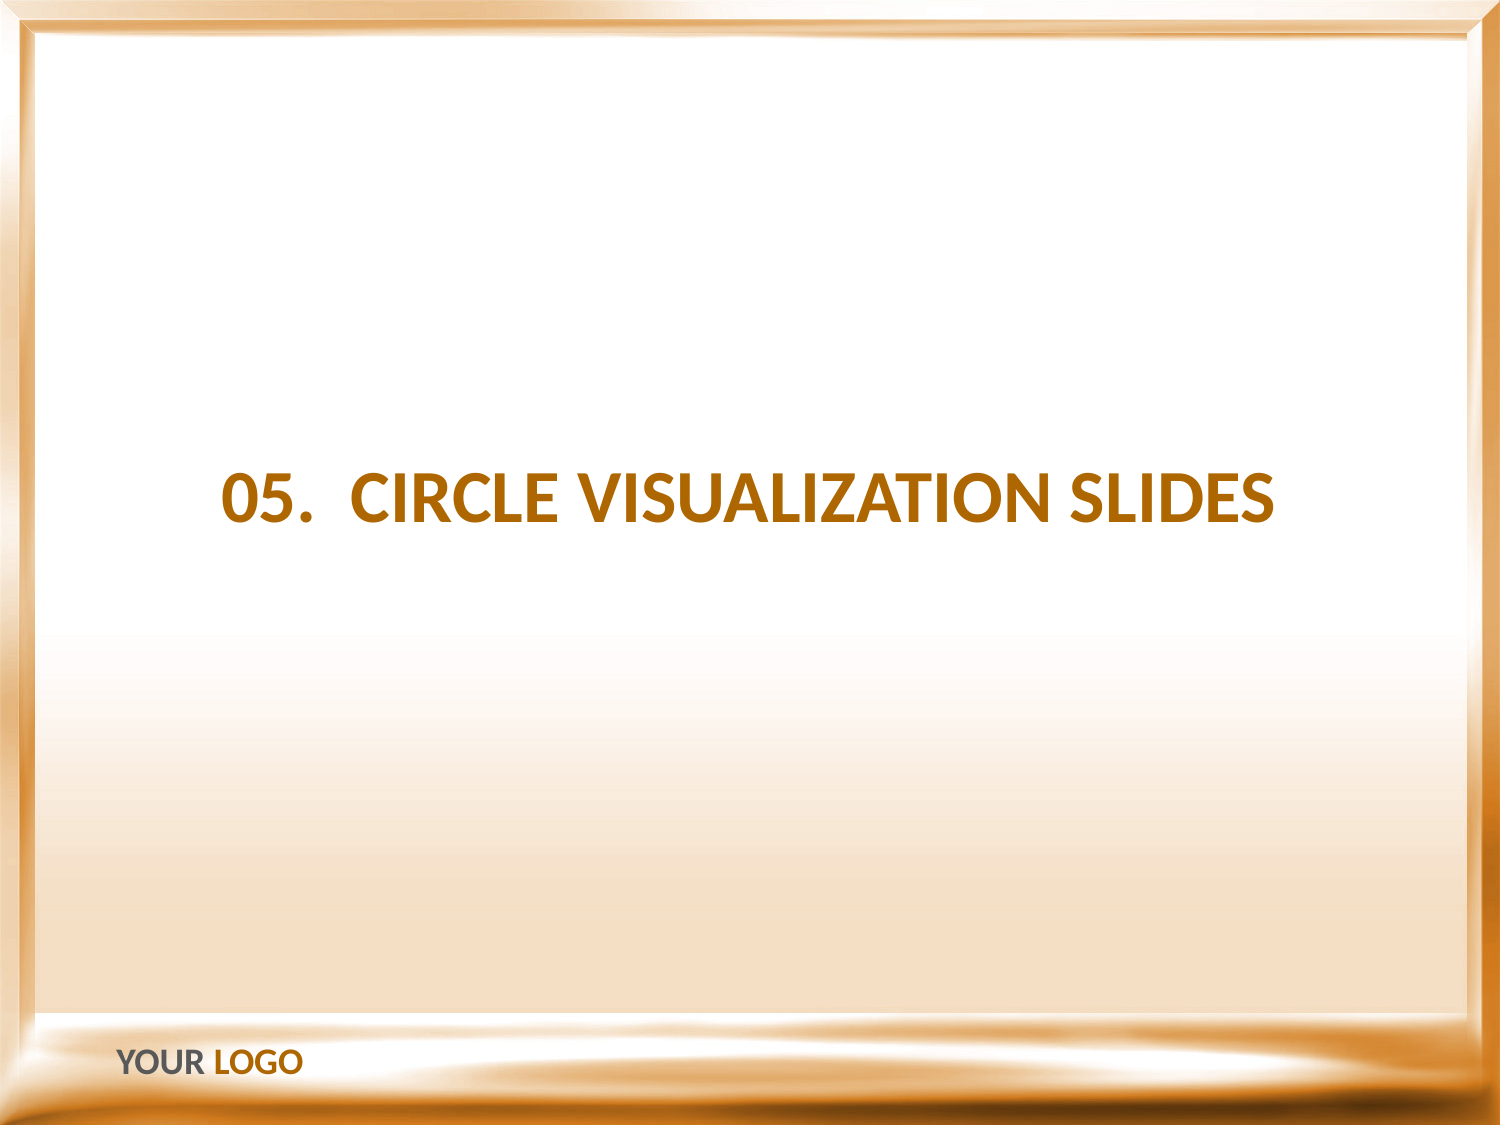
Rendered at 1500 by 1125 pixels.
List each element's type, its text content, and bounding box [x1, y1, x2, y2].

text_box YOUR LOGO [101, 1029, 1409, 1125]
picture [0, 0, 1500, 1125]
list 05. CIRCLE VISUALIZATION SLIDES [135, 440, 1362, 559]
